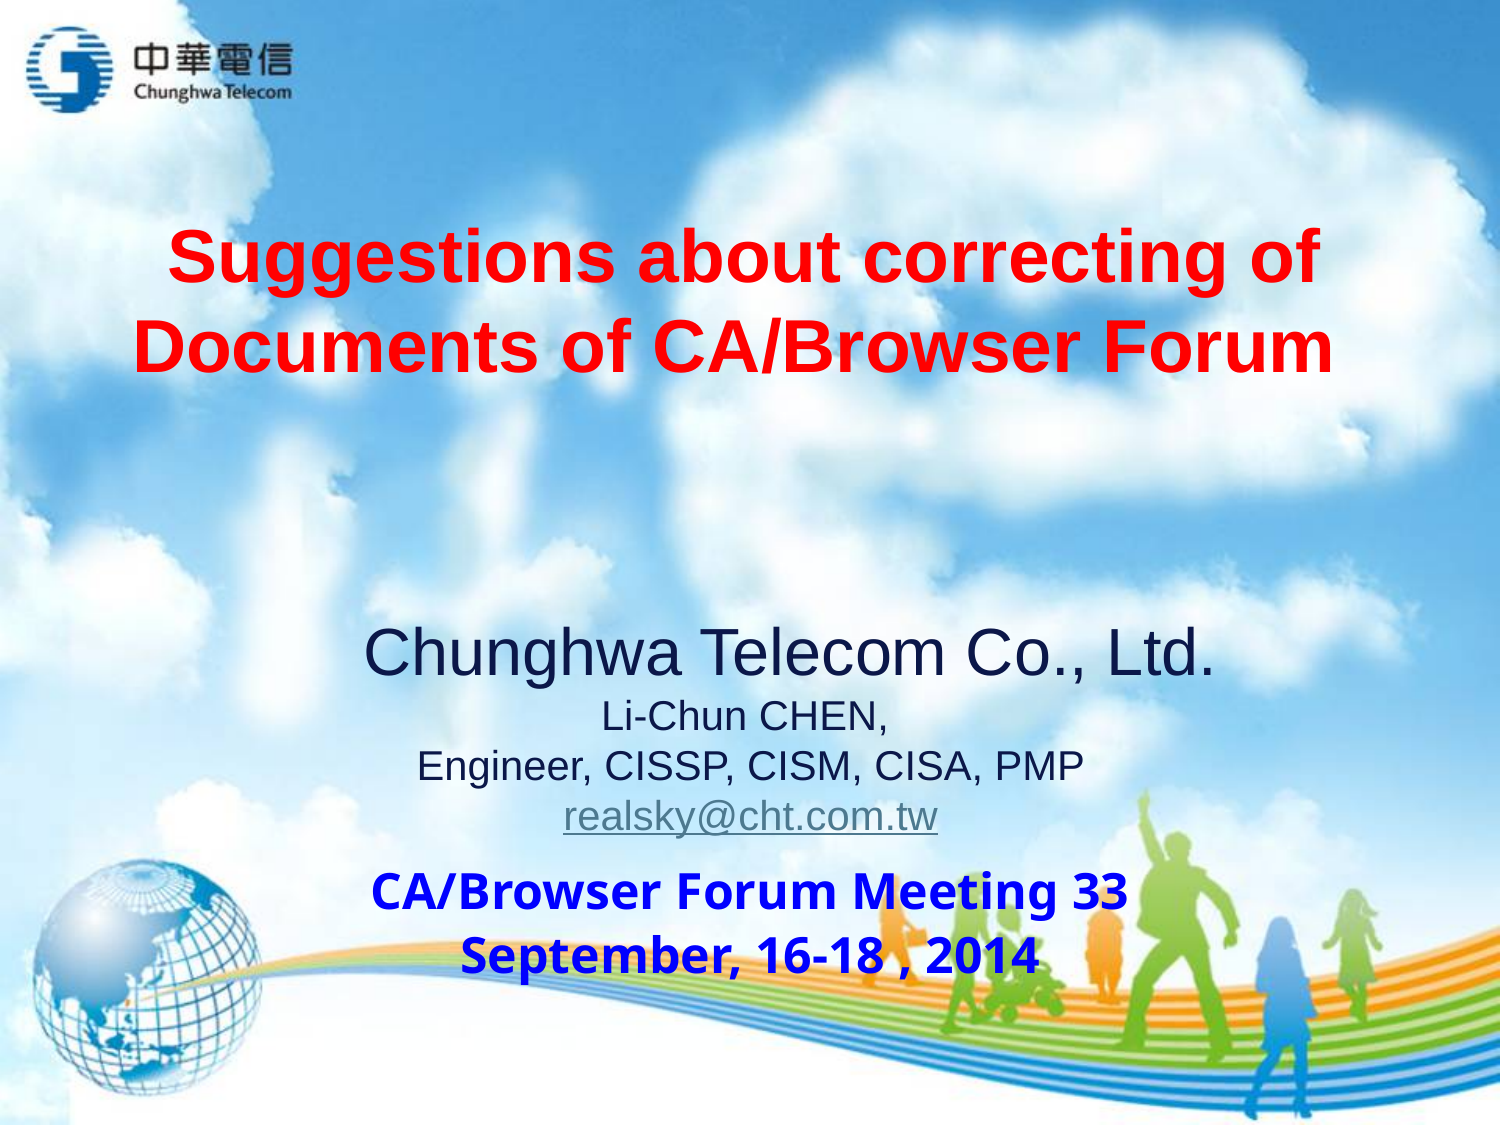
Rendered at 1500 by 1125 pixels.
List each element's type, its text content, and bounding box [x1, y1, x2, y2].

text_box Chunghwa Telecom Co., Ltd. Li-Chun CHEN, Engineer, CISSP, CISM, CISA, PMP realsky@cht.com.tw [256, 601, 1245, 847]
title [92, 395, 1405, 521]
text_box Suggestions about correcting of Documents of CA/Browser Forum [70, 199, 1419, 395]
subtitle CA/Browser Forum Meeting 33 September, 16-18 , 2014 [224, 804, 1276, 935]
picture [0, 0, 1500, 1125]
